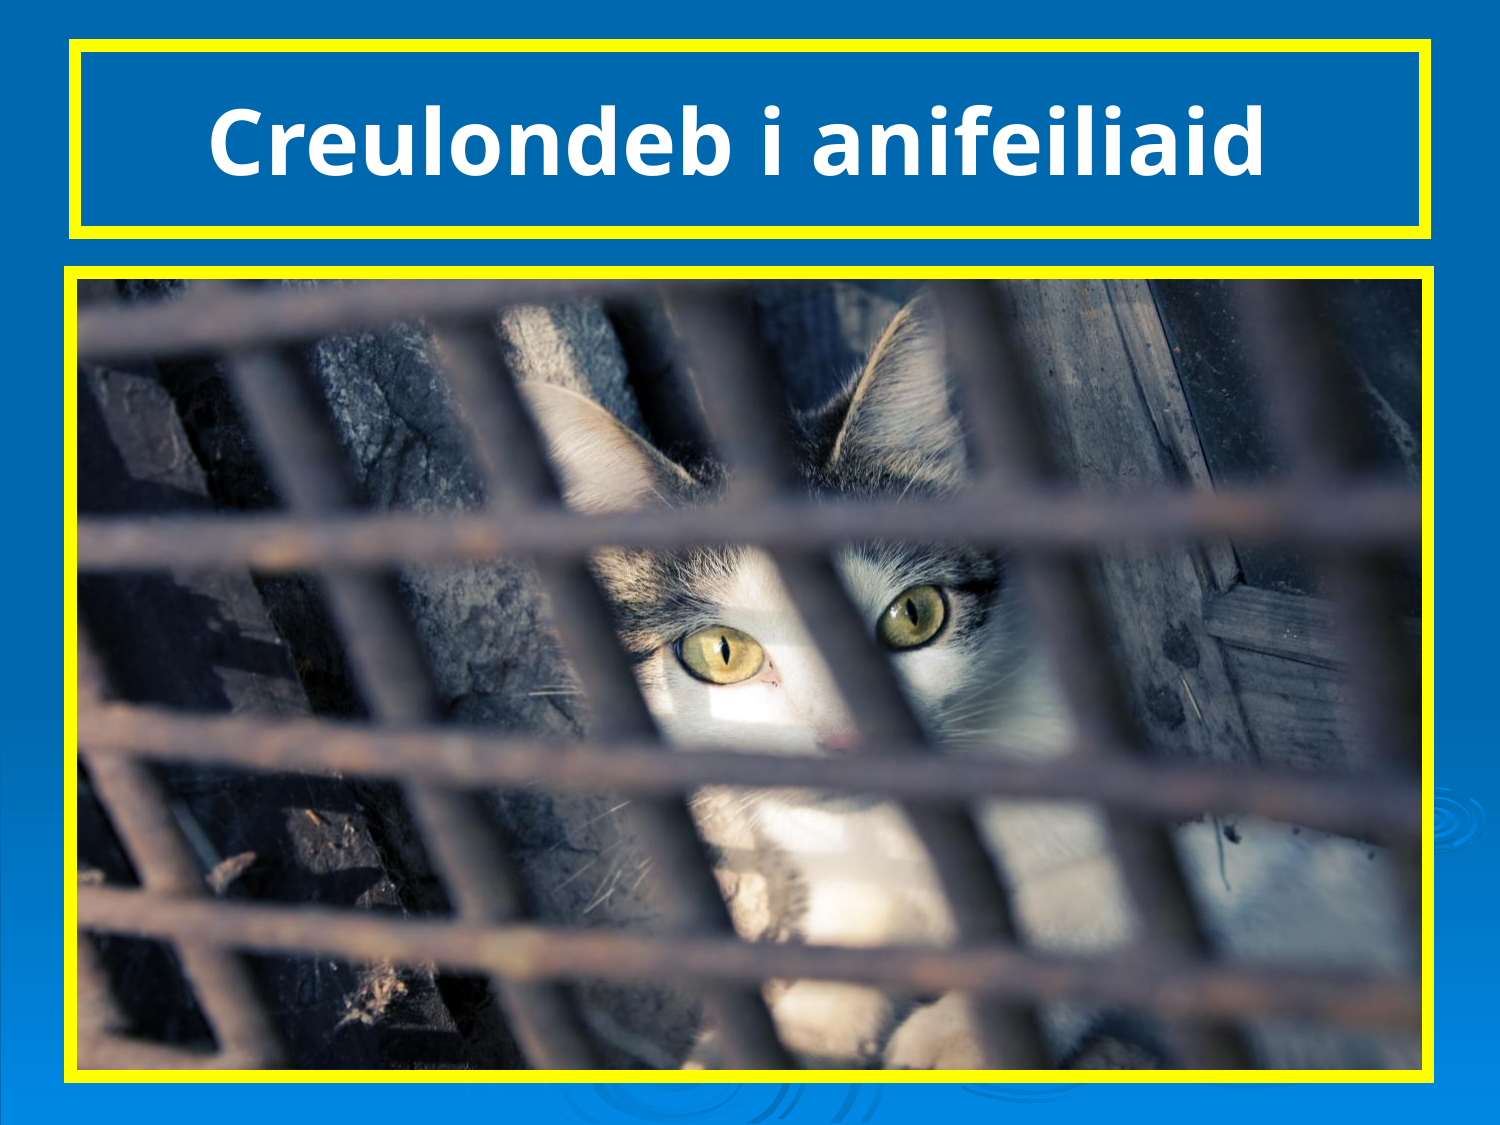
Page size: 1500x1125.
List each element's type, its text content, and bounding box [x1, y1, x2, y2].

title Creulondeb i anifeiliaid [75, 45, 1425, 233]
picture [76, 278, 1423, 1071]
